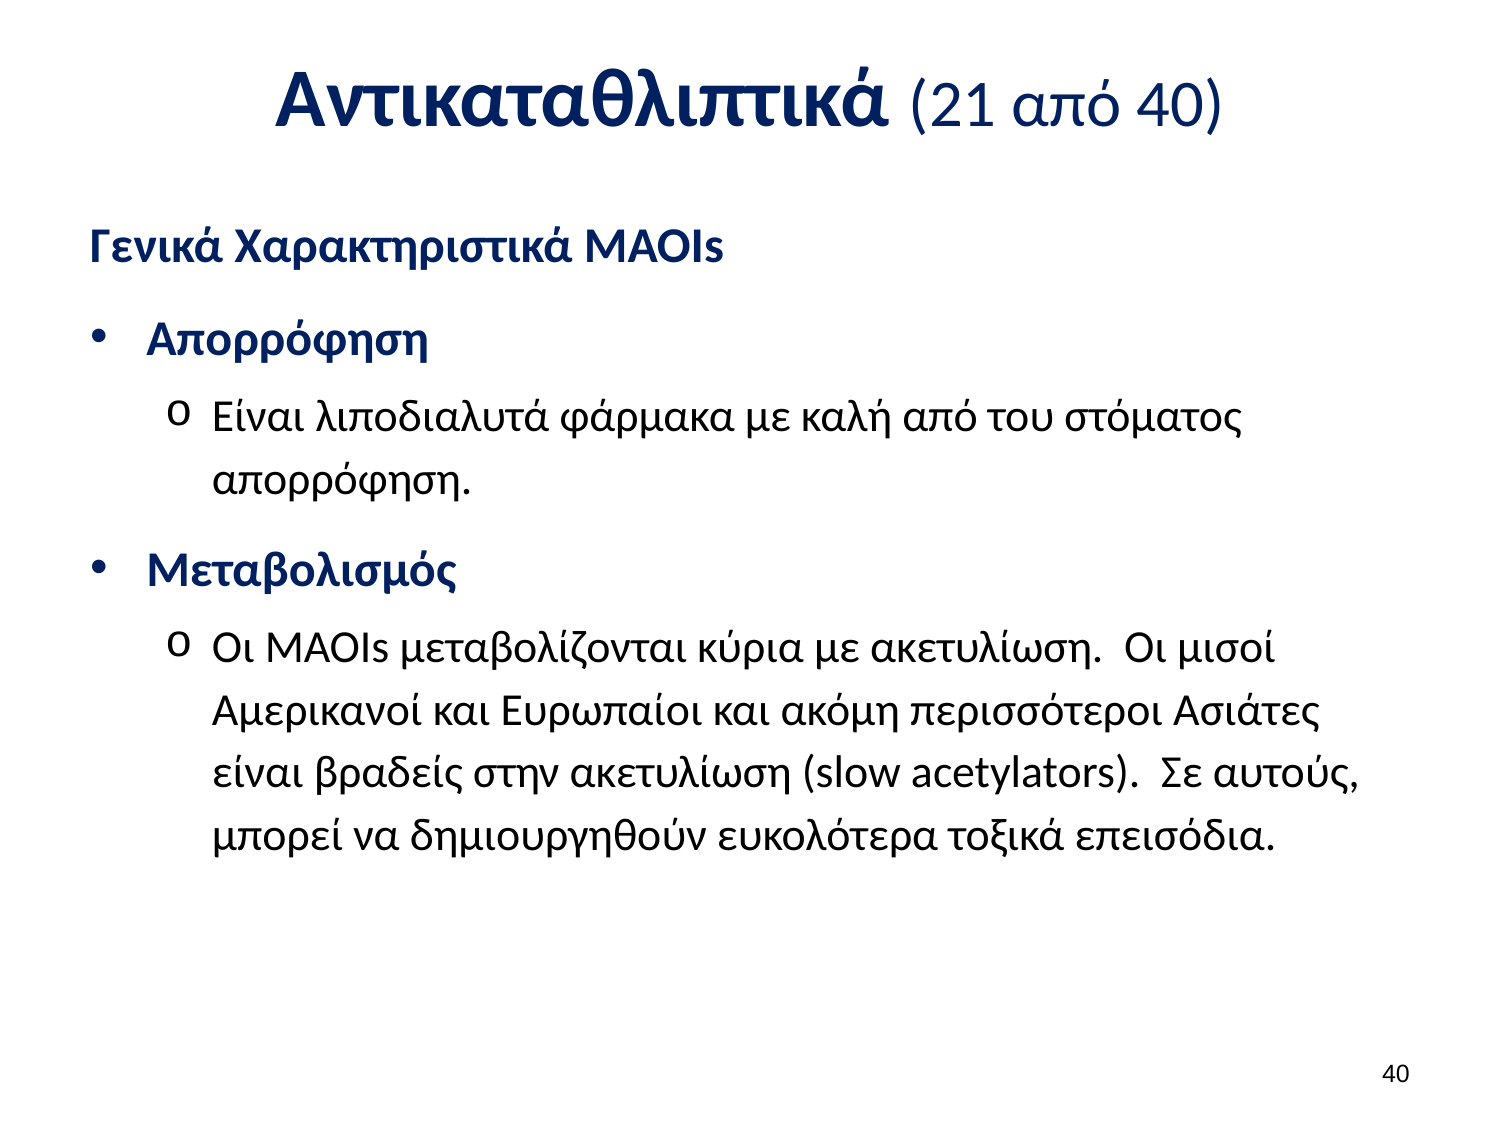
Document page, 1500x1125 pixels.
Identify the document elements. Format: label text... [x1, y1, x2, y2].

title Αντικαταθλιπτικά (21 από 40) [0, 19, 1500, 169]
list Γενικά Χαρακτηριστικά ΜΑΟΙs Απορρόφηση Είναι λιποδιαλυτά φάρμακα με καλή από του στόματος απορρόφηση. Μεταβολισμός Οι ΜΑΟΙs μεταβολίζονται κύρια με ακετυλίωση. Οι μισοί Αμερικανοί και Ευρωπαίοι και ακόμη περισσότεροι Ασιάτες είναι βραδείς στην ακετυλίωση (slow acetylators). Σε αυτούς, μπορεί να δημιουργηθούν ευκολότερα τοξικά επεισόδια. [75, 196, 1425, 1024]
slide_number 39 [1074, 1042, 1425, 1103]
